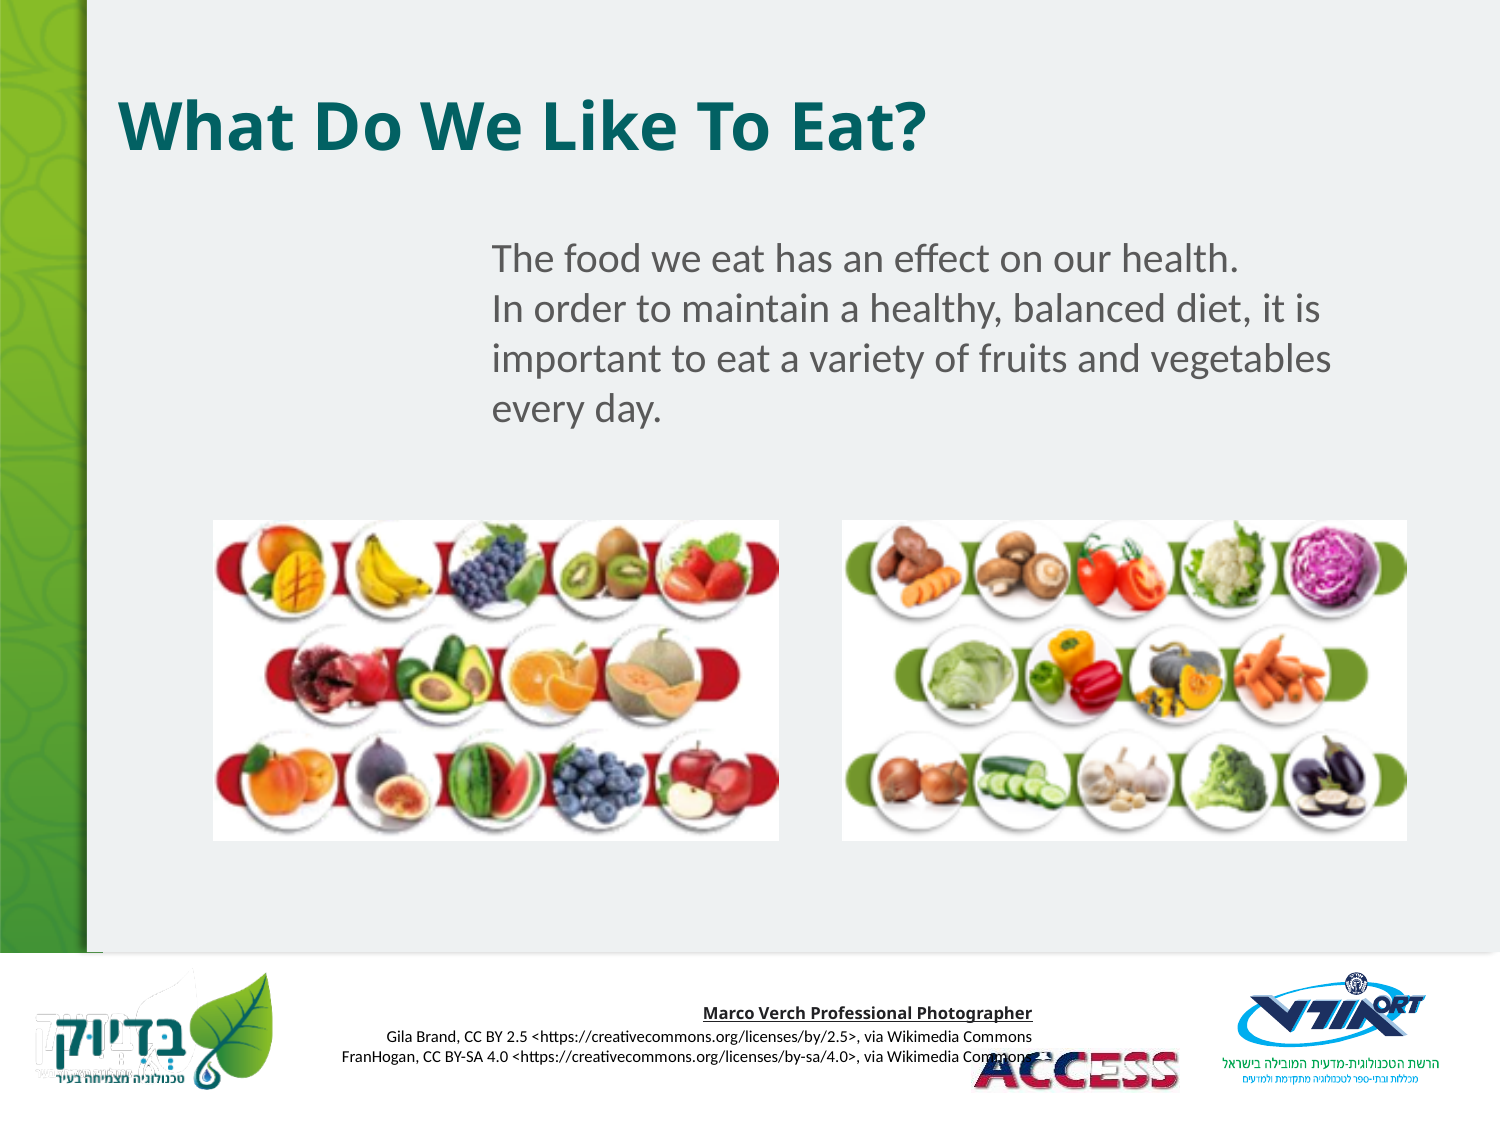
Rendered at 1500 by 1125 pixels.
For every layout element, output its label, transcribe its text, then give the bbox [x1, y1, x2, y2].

picture [842, 520, 1407, 841]
picture [1256, 1076, 1266, 1083]
picture [1358, 1076, 1365, 1083]
text_box Marco Verch Professional Photographer Gila Brand, CC BY 2.5 <https://creativecommons.org/licenses/by/2.5>, via Wikimedia Commons FranHogan, CC BY-SA 4.0 <https://creativecommons.org/licenses/by-sa/4.0>, via Wikimedia Commons [297, 995, 1048, 1074]
title What Do We Like To Eat? [103, 34, 1439, 224]
picture [213, 520, 779, 841]
text_box The food we eat has an effect on our health. In order to maintain a healthy, balanced diet, it is important to eat a variety of fruits and vegetables every day. [476, 223, 1437, 639]
picture [0, 0, 86, 953]
picture [971, 1048, 1180, 1093]
picture [1330, 1076, 1344, 1083]
picture [47, 971, 282, 1092]
